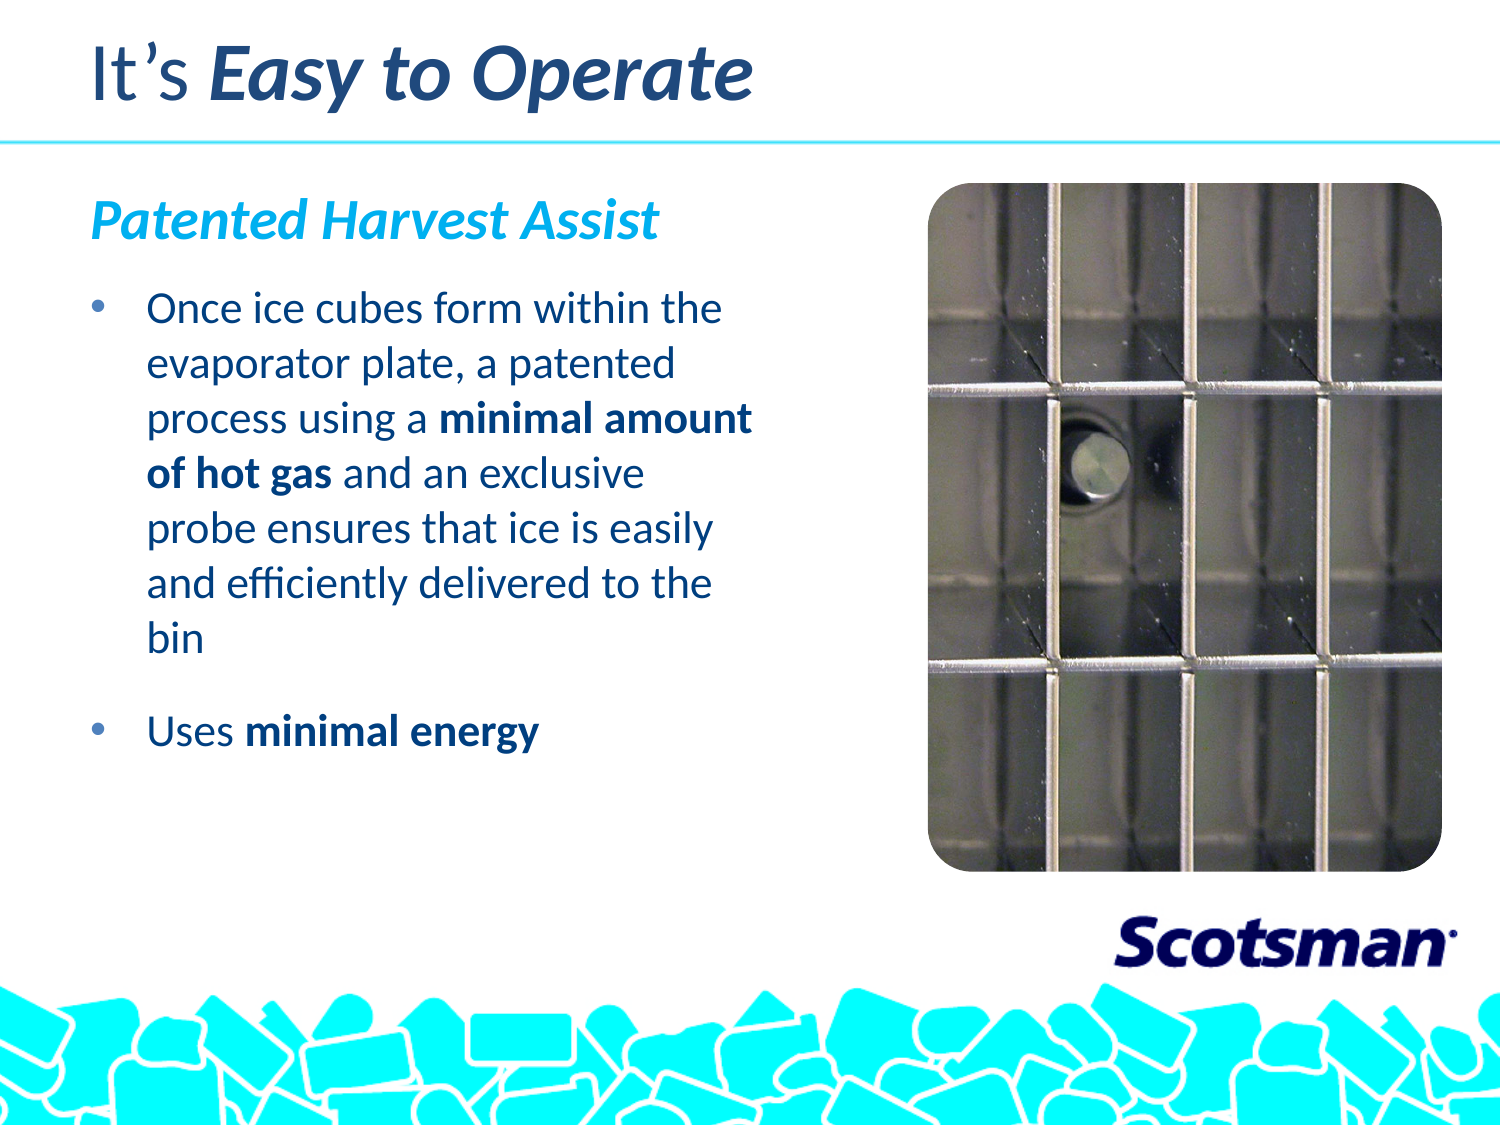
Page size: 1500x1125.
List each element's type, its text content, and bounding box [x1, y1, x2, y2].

list Patented Harvest Assist Once ice cubes form within the evaporator plate, a patented process using a minimal amount of hot gas and an exclusive probe ensures that ice is easily and efficiently delivered to the bin Uses minimal energy [75, 174, 775, 954]
picture [0, 0, 1500, 1125]
text_box It’s Easy to Operate [74, 9, 1425, 132]
